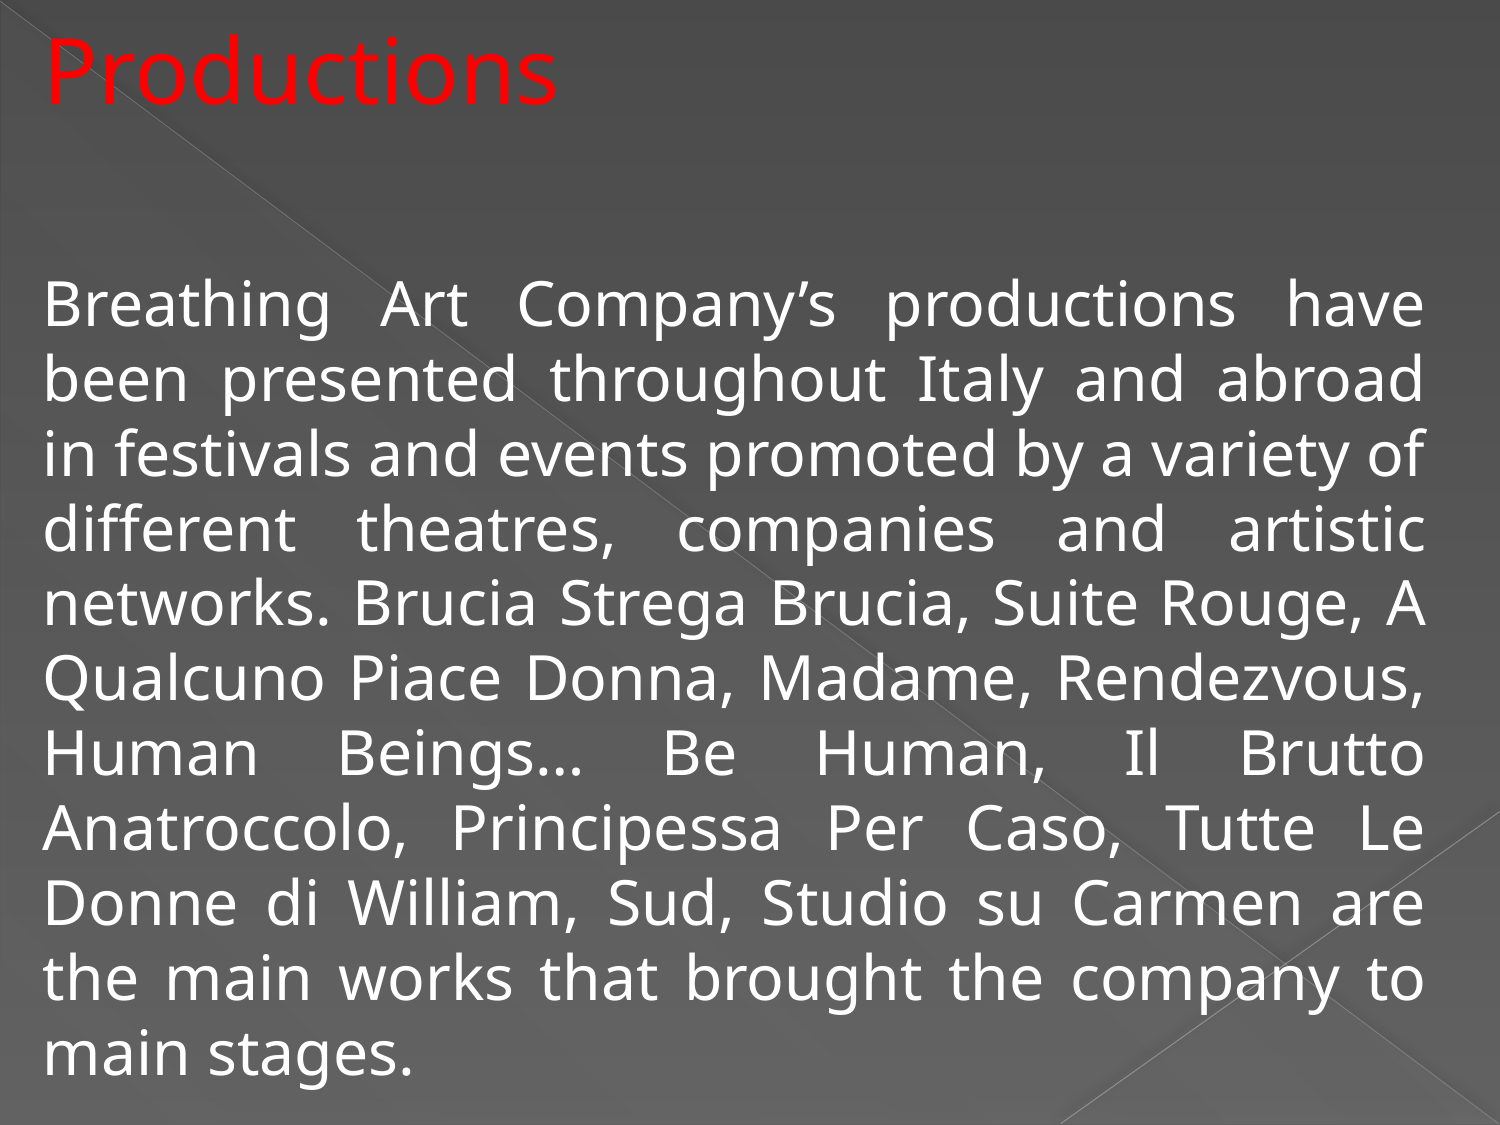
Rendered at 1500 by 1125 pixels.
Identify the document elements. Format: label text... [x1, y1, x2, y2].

list Productions Breathing Art Company’s productions have been presented throughout Italy and abroad in festivals and events promoted by a variety of different theatres, companies and artistic networks. Brucia Strega Brucia, Suite Rouge, A Qualcuno Piace Donna, Madame, Rendezvous, Human Beings… Be Human, Il Brutto Anatroccolo, Principessa Per Caso, Tutte Le Donne di William, Sud, Studio su Carmen are the main works that brought the company to main stages. [17, 5, 1443, 1094]
